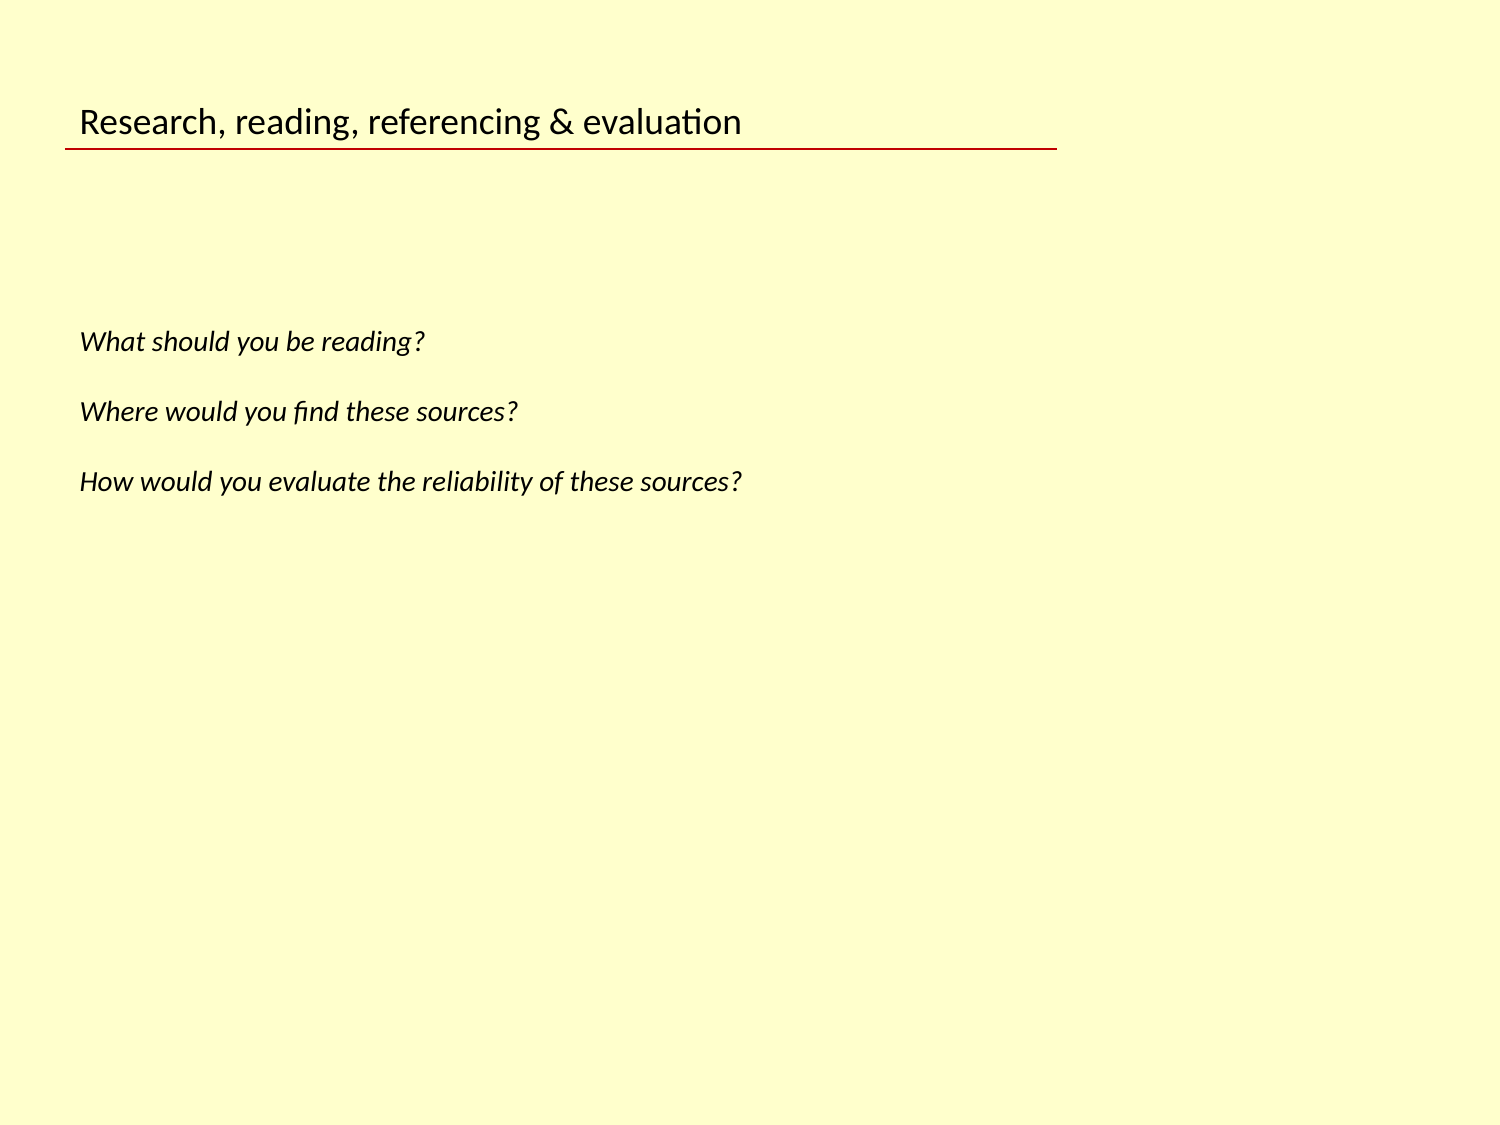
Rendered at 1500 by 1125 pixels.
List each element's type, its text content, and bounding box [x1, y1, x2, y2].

text_box Research, reading, referencing & evaluation What should you be reading? Where would you find these sources? How would you evaluate the reliability of these sources? [64, 89, 1176, 540]
